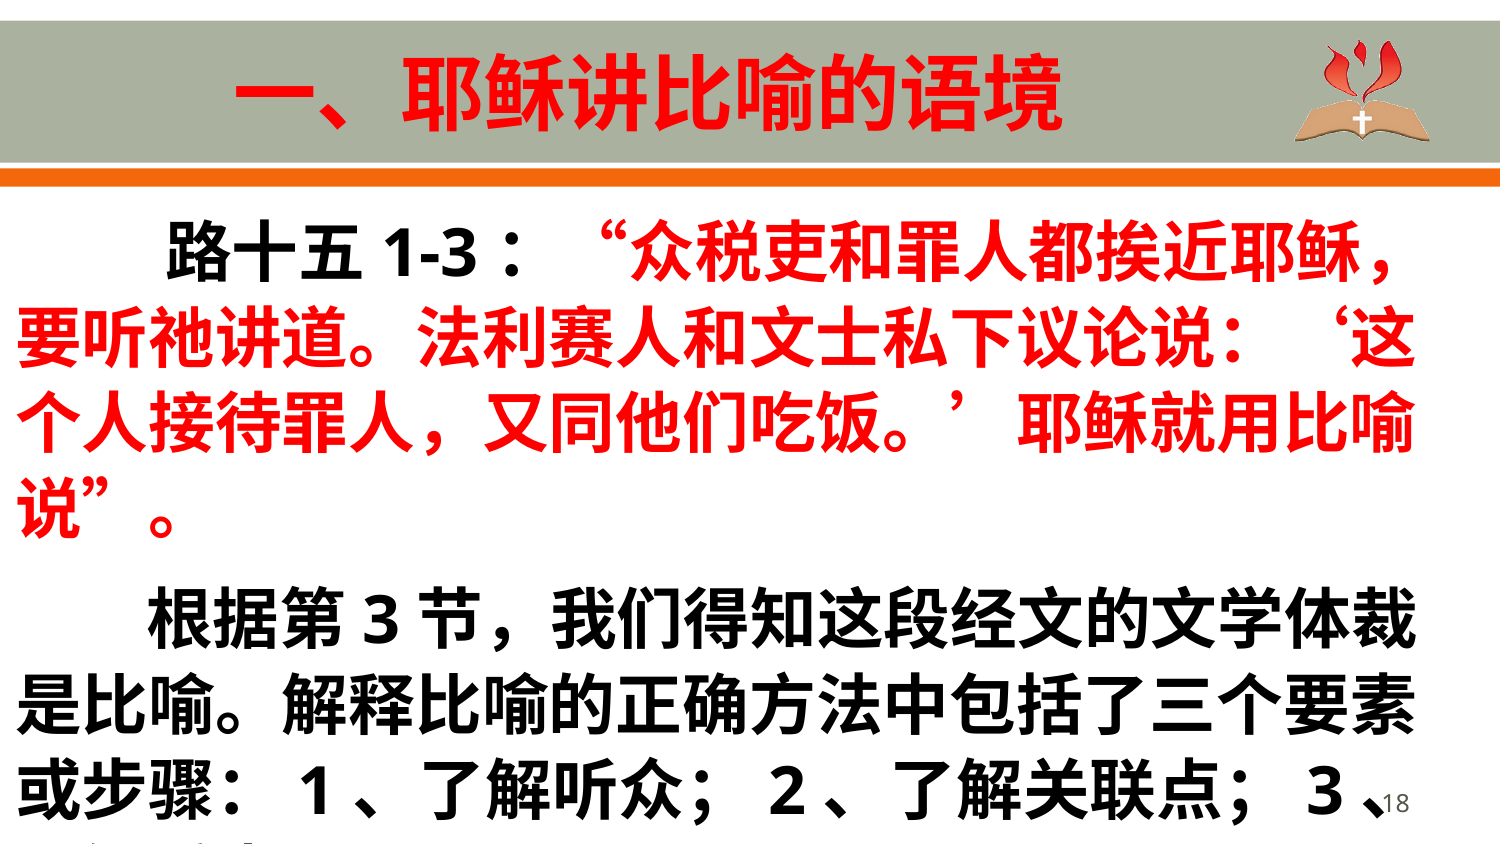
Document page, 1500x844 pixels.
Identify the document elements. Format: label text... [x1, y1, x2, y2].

list 路十五1-3：“众税吏和罪人都挨近耶稣，要听祂讲道。法利赛人和文士私下议论说：‘这个人接待罪人，又同他们吃饭。’耶稣就用比喻说”。 根据第3节，我们得知这段经文的文学体裁是比喻。解释比喻的正确方法中包括了三个要素或步骤：1、了解听众；2、了解关联点；3、了解重点。 [0, 196, 1498, 837]
picture [1300, 35, 1434, 144]
title 一、耶稣讲比喻的语境 [0, 22, 1300, 160]
slide_number 18 [1074, 782, 1425, 827]
